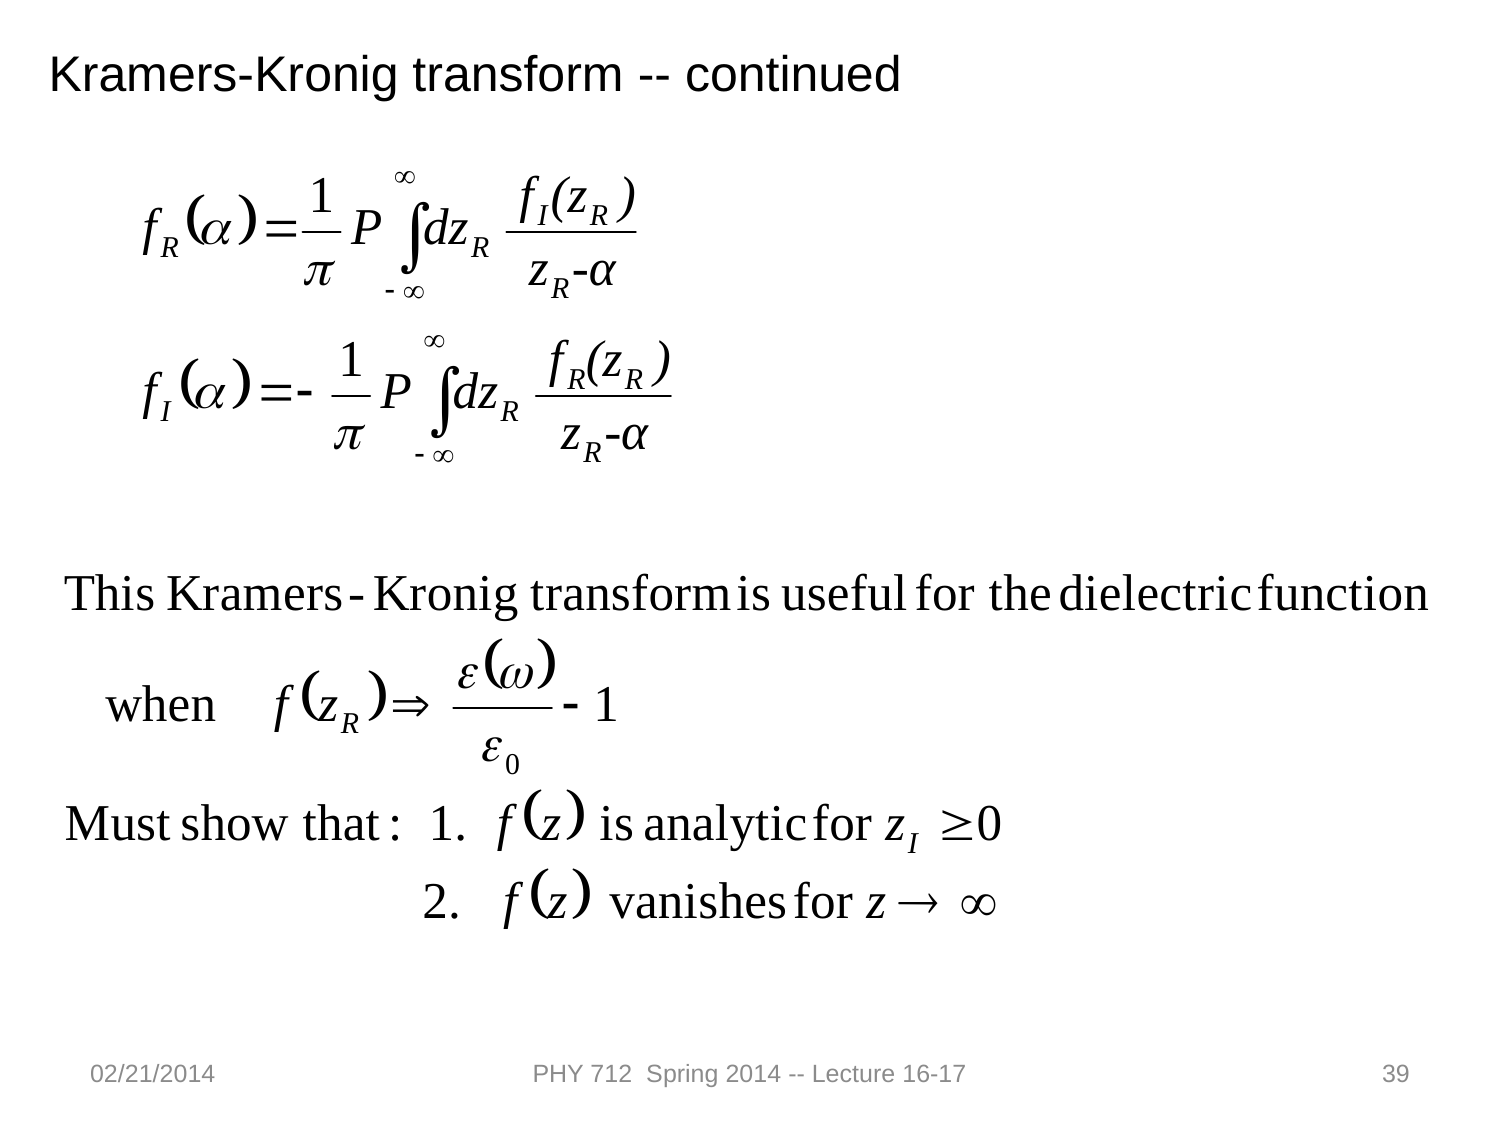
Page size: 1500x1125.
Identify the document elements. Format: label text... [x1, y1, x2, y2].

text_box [56, 562, 1438, 942]
footer PHY 712 Spring 2014 -- Lecture 16-17 [512, 1042, 988, 1103]
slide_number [75, 1042, 425, 1103]
text_box Kramers-Kronig transform -- continued [33, 34, 1397, 110]
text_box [124, 149, 684, 478]
slide_number 39 [1074, 1042, 1425, 1103]
